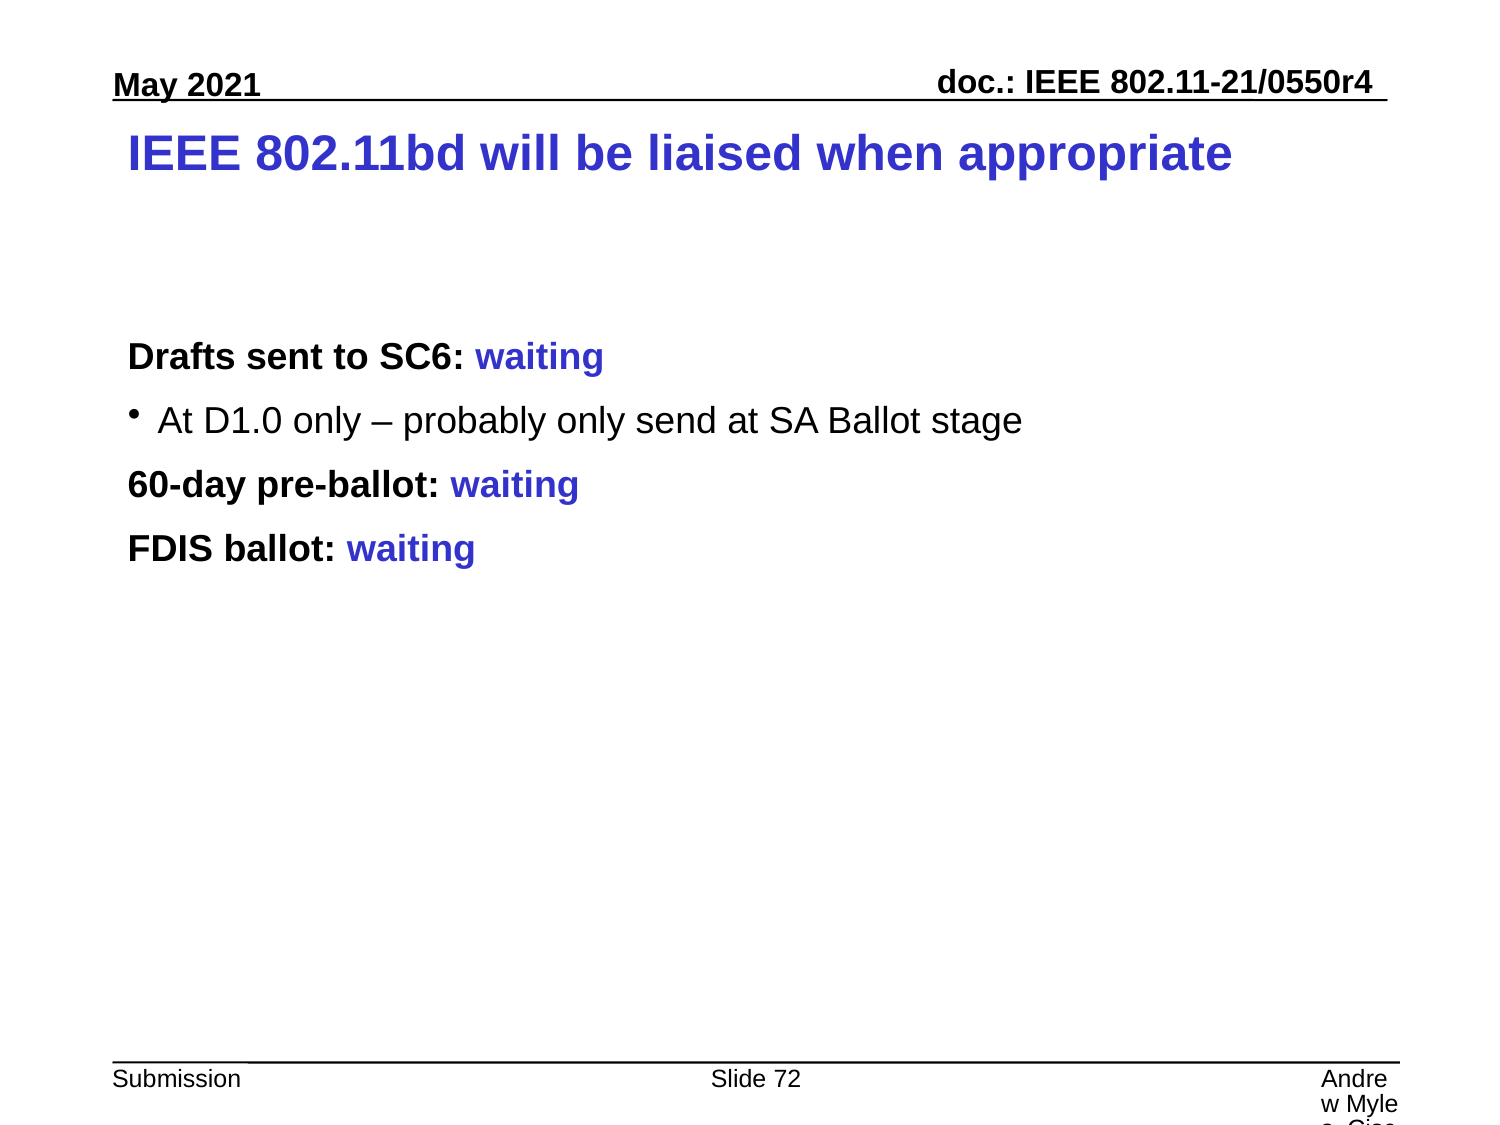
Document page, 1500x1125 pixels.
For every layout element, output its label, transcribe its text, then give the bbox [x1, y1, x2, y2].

slide_number Slide 72 [709, 1061, 803, 1093]
list Drafts sent to SC6: waiting At D1.0 only – probably only send at SA Ballot stage 60-day pre-ballot: waiting FDIS ballot: waiting [112, 324, 1388, 1000]
footer Andrew Myles, Cisco [1320, 1061, 1402, 1093]
title IEEE 802.11bd will be liaised when appropriate [112, 112, 1388, 288]
